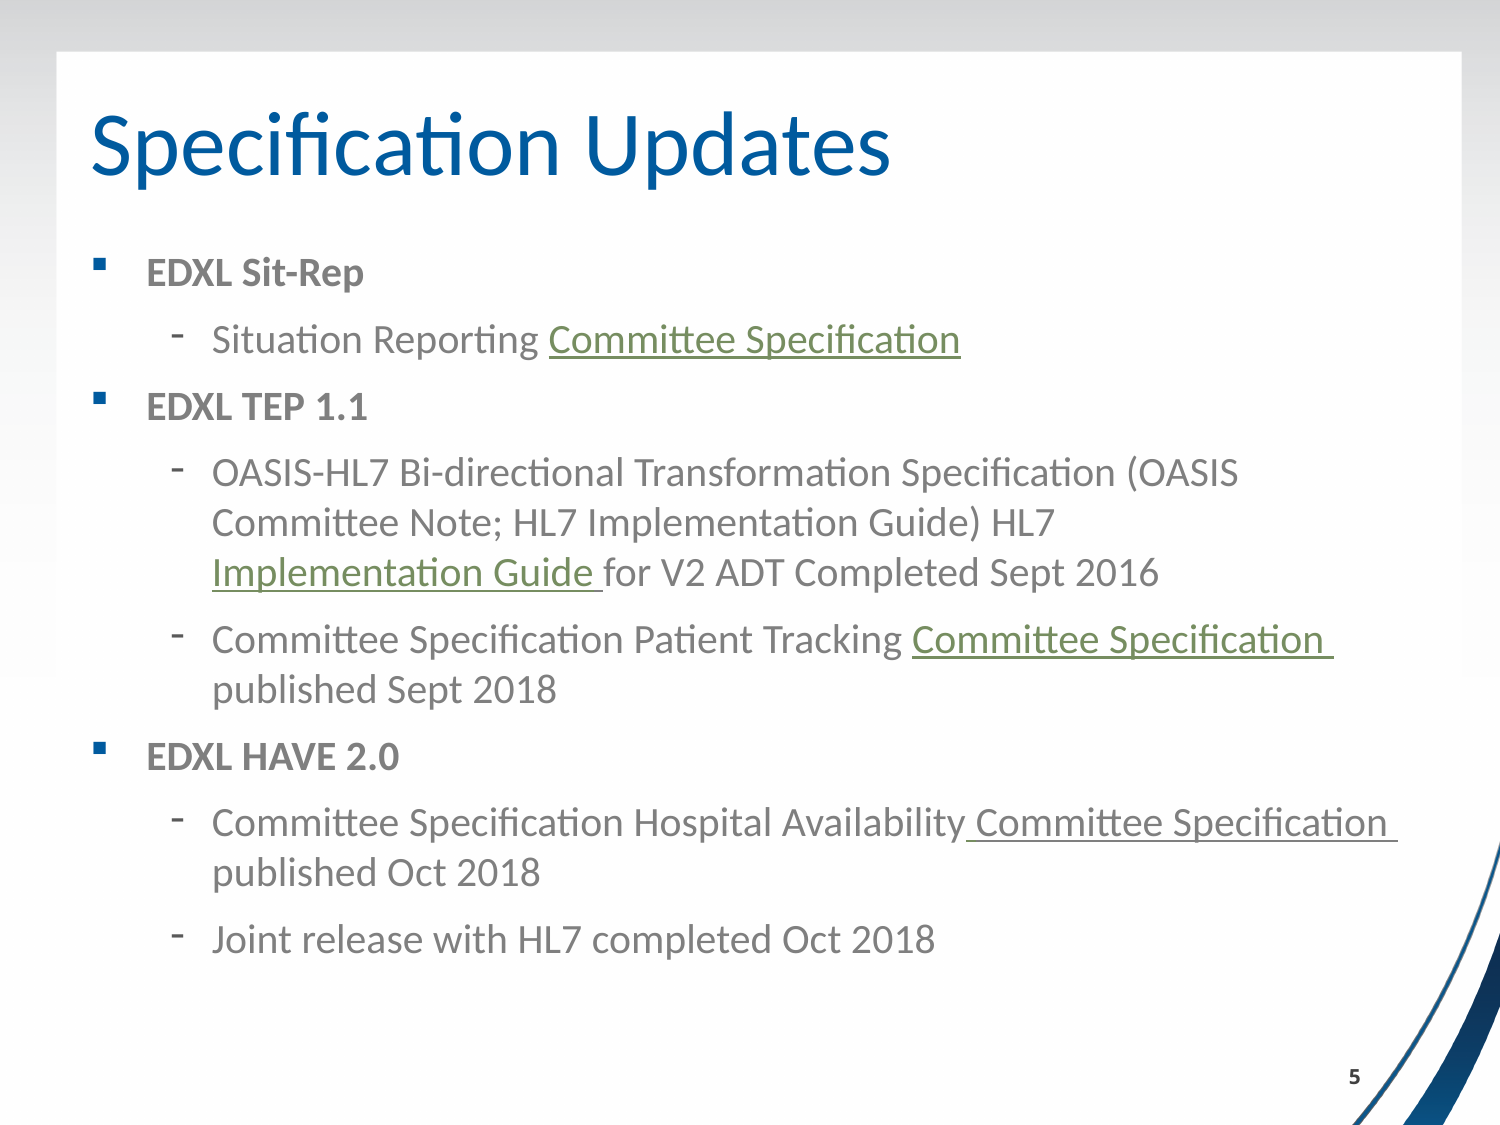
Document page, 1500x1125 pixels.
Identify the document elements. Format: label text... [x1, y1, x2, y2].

list EDXL Sit-Rep Situation Reporting Committee Specification EDXL TEP 1.1 OASIS-HL7 Bi-directional Transformation Specification (OASIS Committee Note; HL7 Implementation Guide) HL7 Implementation Guide for V2 ADT Completed Sept 2016 Committee Specification Patient Tracking Committee Specification published Sept 2018 EDXL HAVE 2.0 Committee Specification Hospital Availability Committee Specification published Oct 2018 Joint release with HL7 completed Oct 2018 [75, 237, 1425, 980]
picture [0, 0, 1500, 1125]
slide_number 5 [1307, 1055, 1376, 1107]
title Specification Updates [75, 45, 1425, 233]
